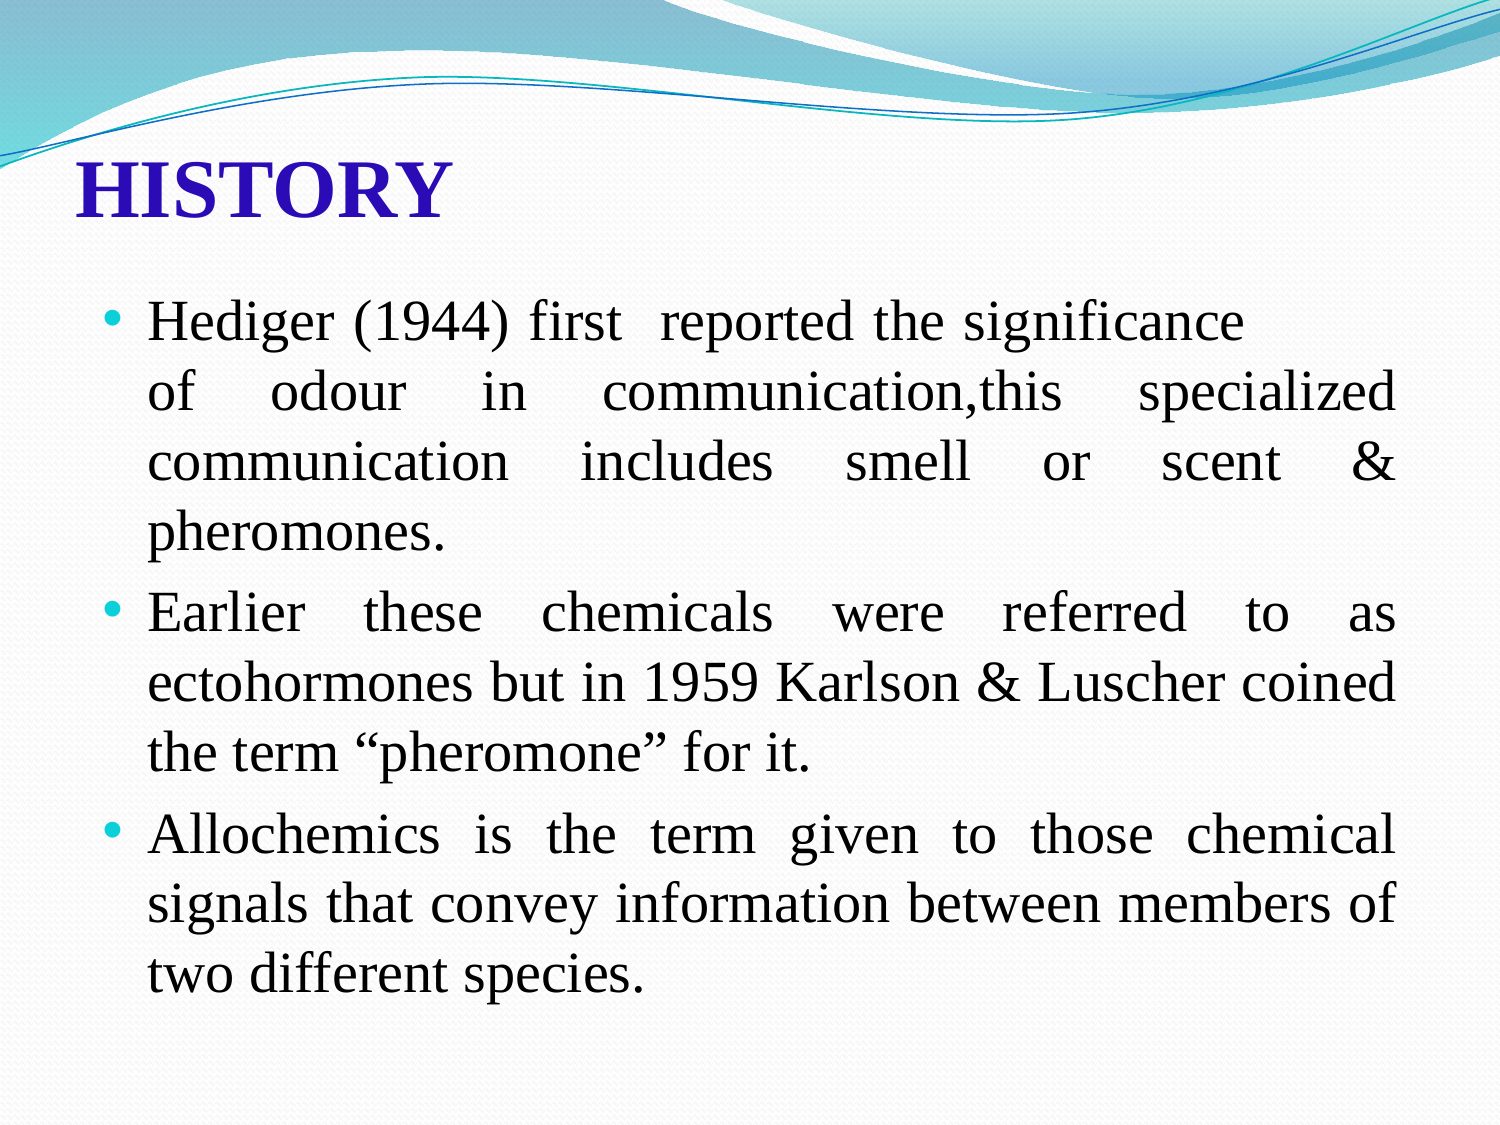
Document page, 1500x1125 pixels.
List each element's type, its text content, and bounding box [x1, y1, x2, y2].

list Hediger (1944) first reported the significance of odour in communication,this specialized communication includes smell or scent & pheromones. Earlier these chemicals were referred to as ectohormones but in 1959 Karlson & Luscher coined the term “pheromone” for it. Allochemics is the term given to those chemical signals that convey information between members of two different species. [87, 275, 1413, 1075]
title HISTORY [75, 137, 1425, 235]
